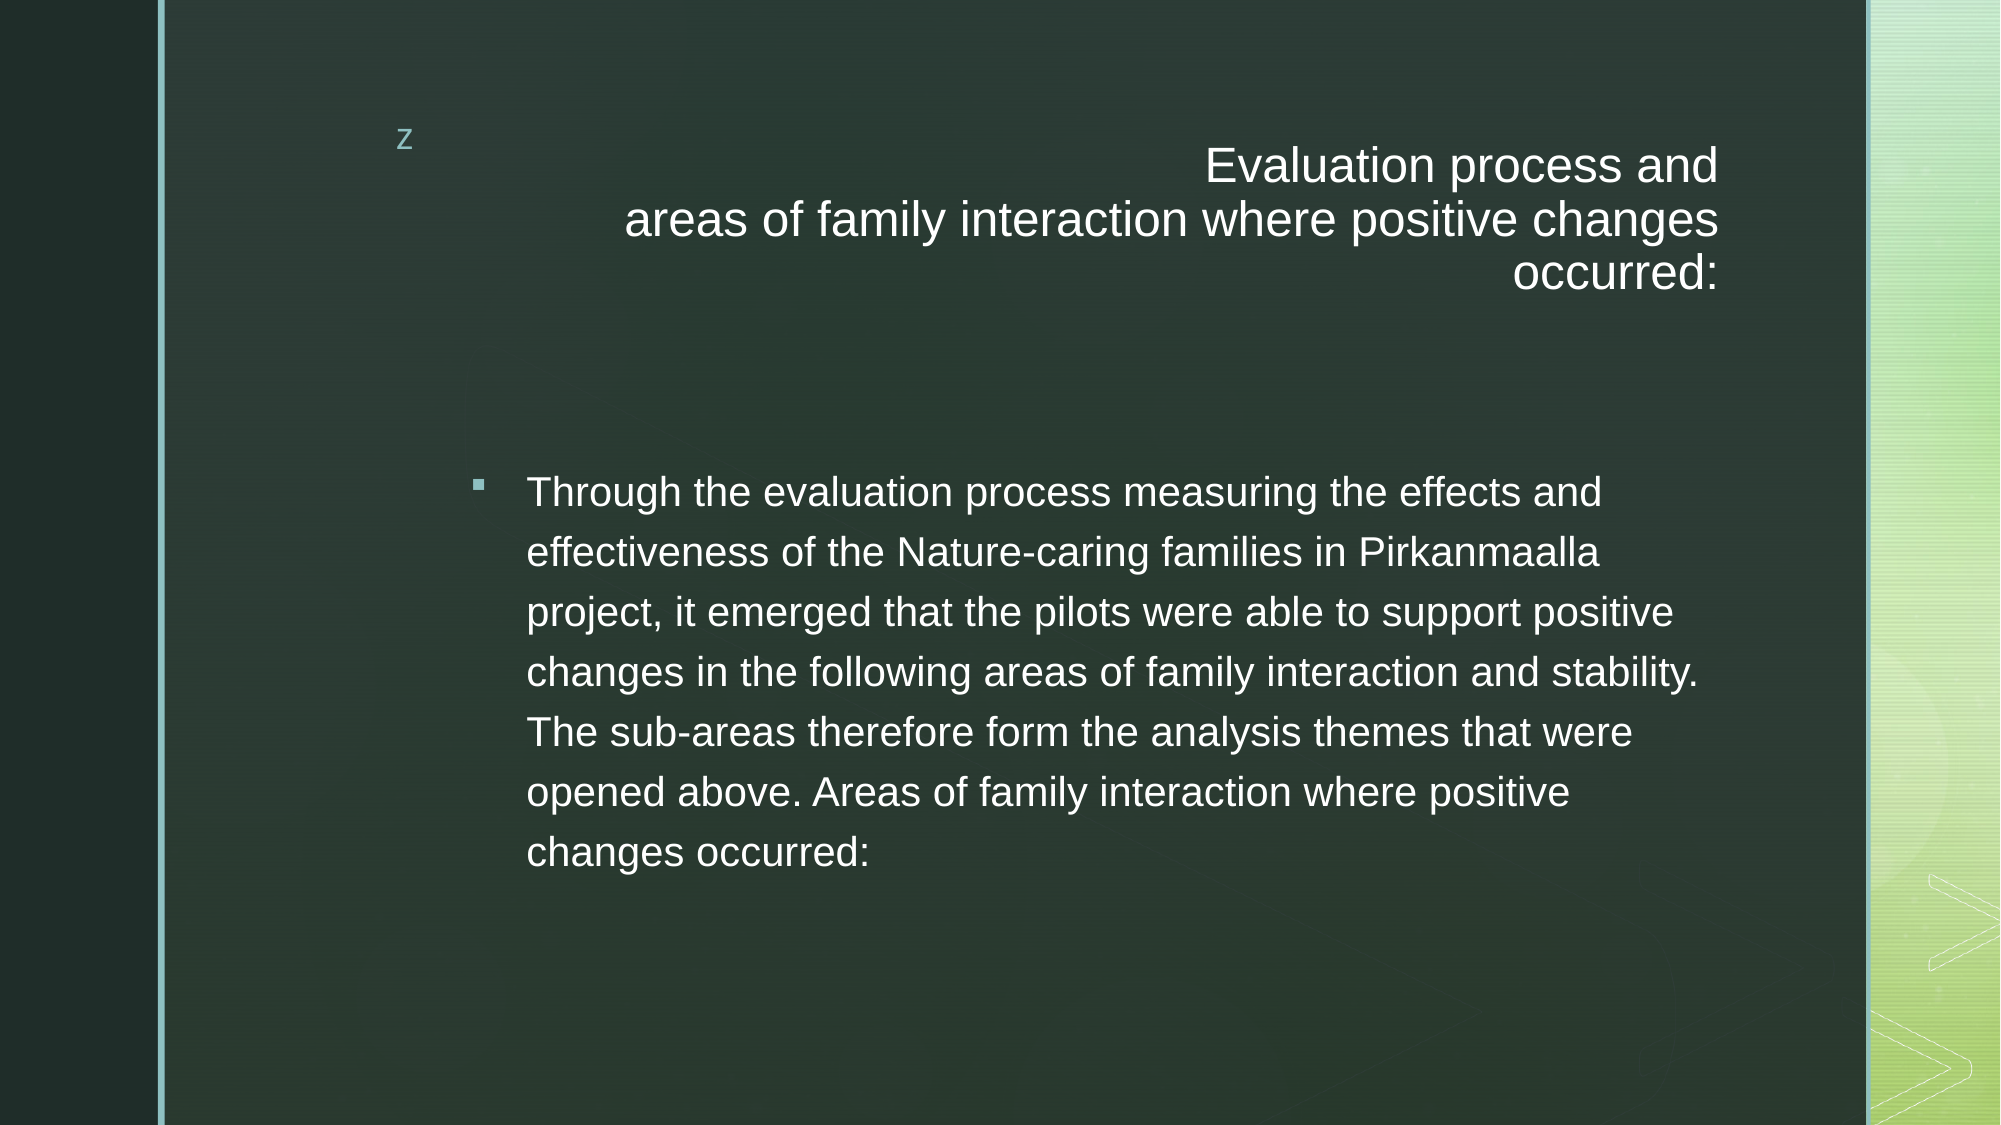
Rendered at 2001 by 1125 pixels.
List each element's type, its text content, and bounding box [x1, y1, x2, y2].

list Through the evaluation process measuring the effects and effectiveness of the Nature-caring families in Pirkanmaalla project, it emerged that the pilots were able to support positive changes in the following areas of family interaction and stability. The sub-areas therefore form the analysis themes that were opened above. Areas of family interaction where positive changes occurred: [454, 336, 1734, 993]
picture [1871, 0, 2001, 1125]
title Evaluation process and areas of family interaction where positive changes occurred: [428, 132, 1734, 310]
